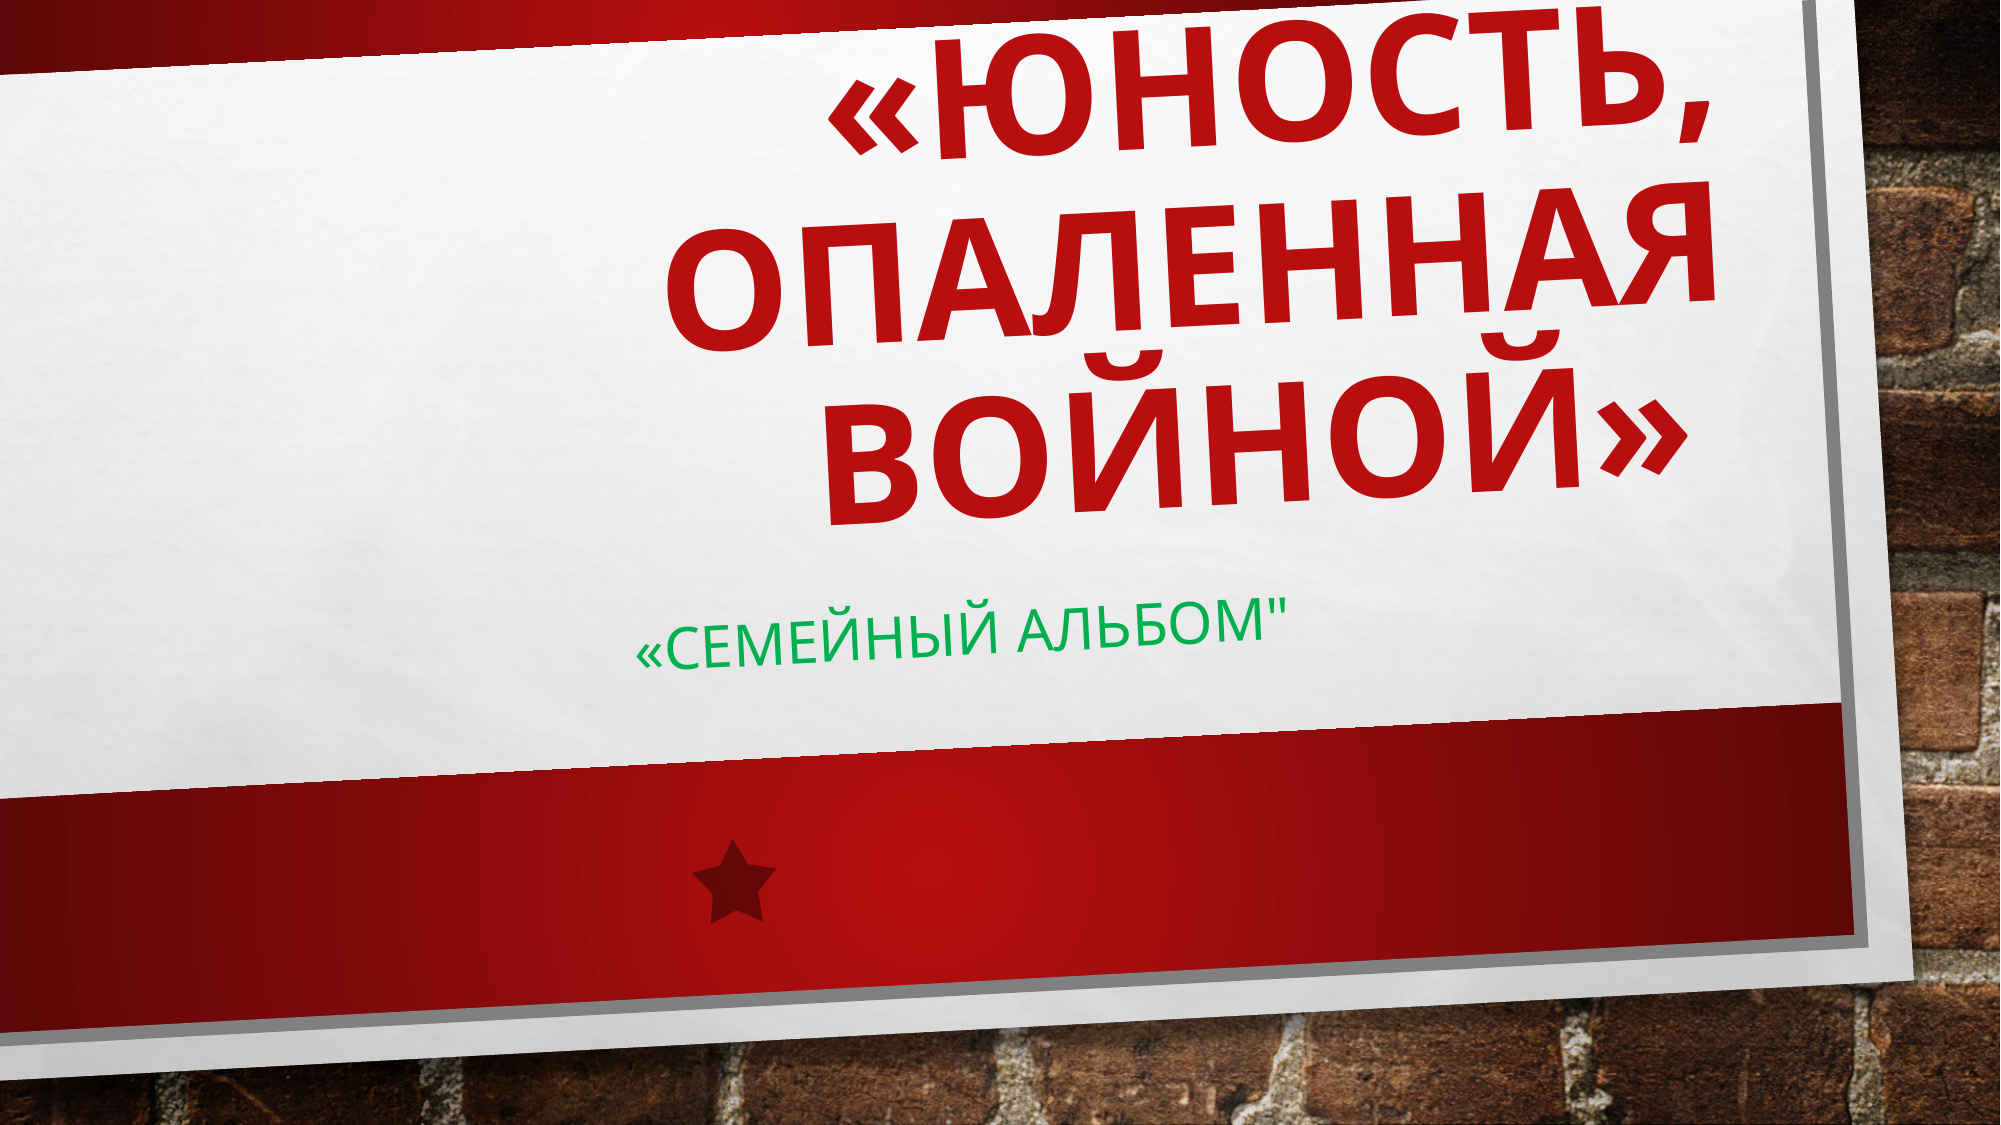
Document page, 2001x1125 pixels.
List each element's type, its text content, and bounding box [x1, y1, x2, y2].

picture [0, 0, 2000, 1125]
subtitle «Семейный альбом" [159, 533, 1763, 708]
title «Юность, опаленная войной» [135, 67, 1758, 605]
